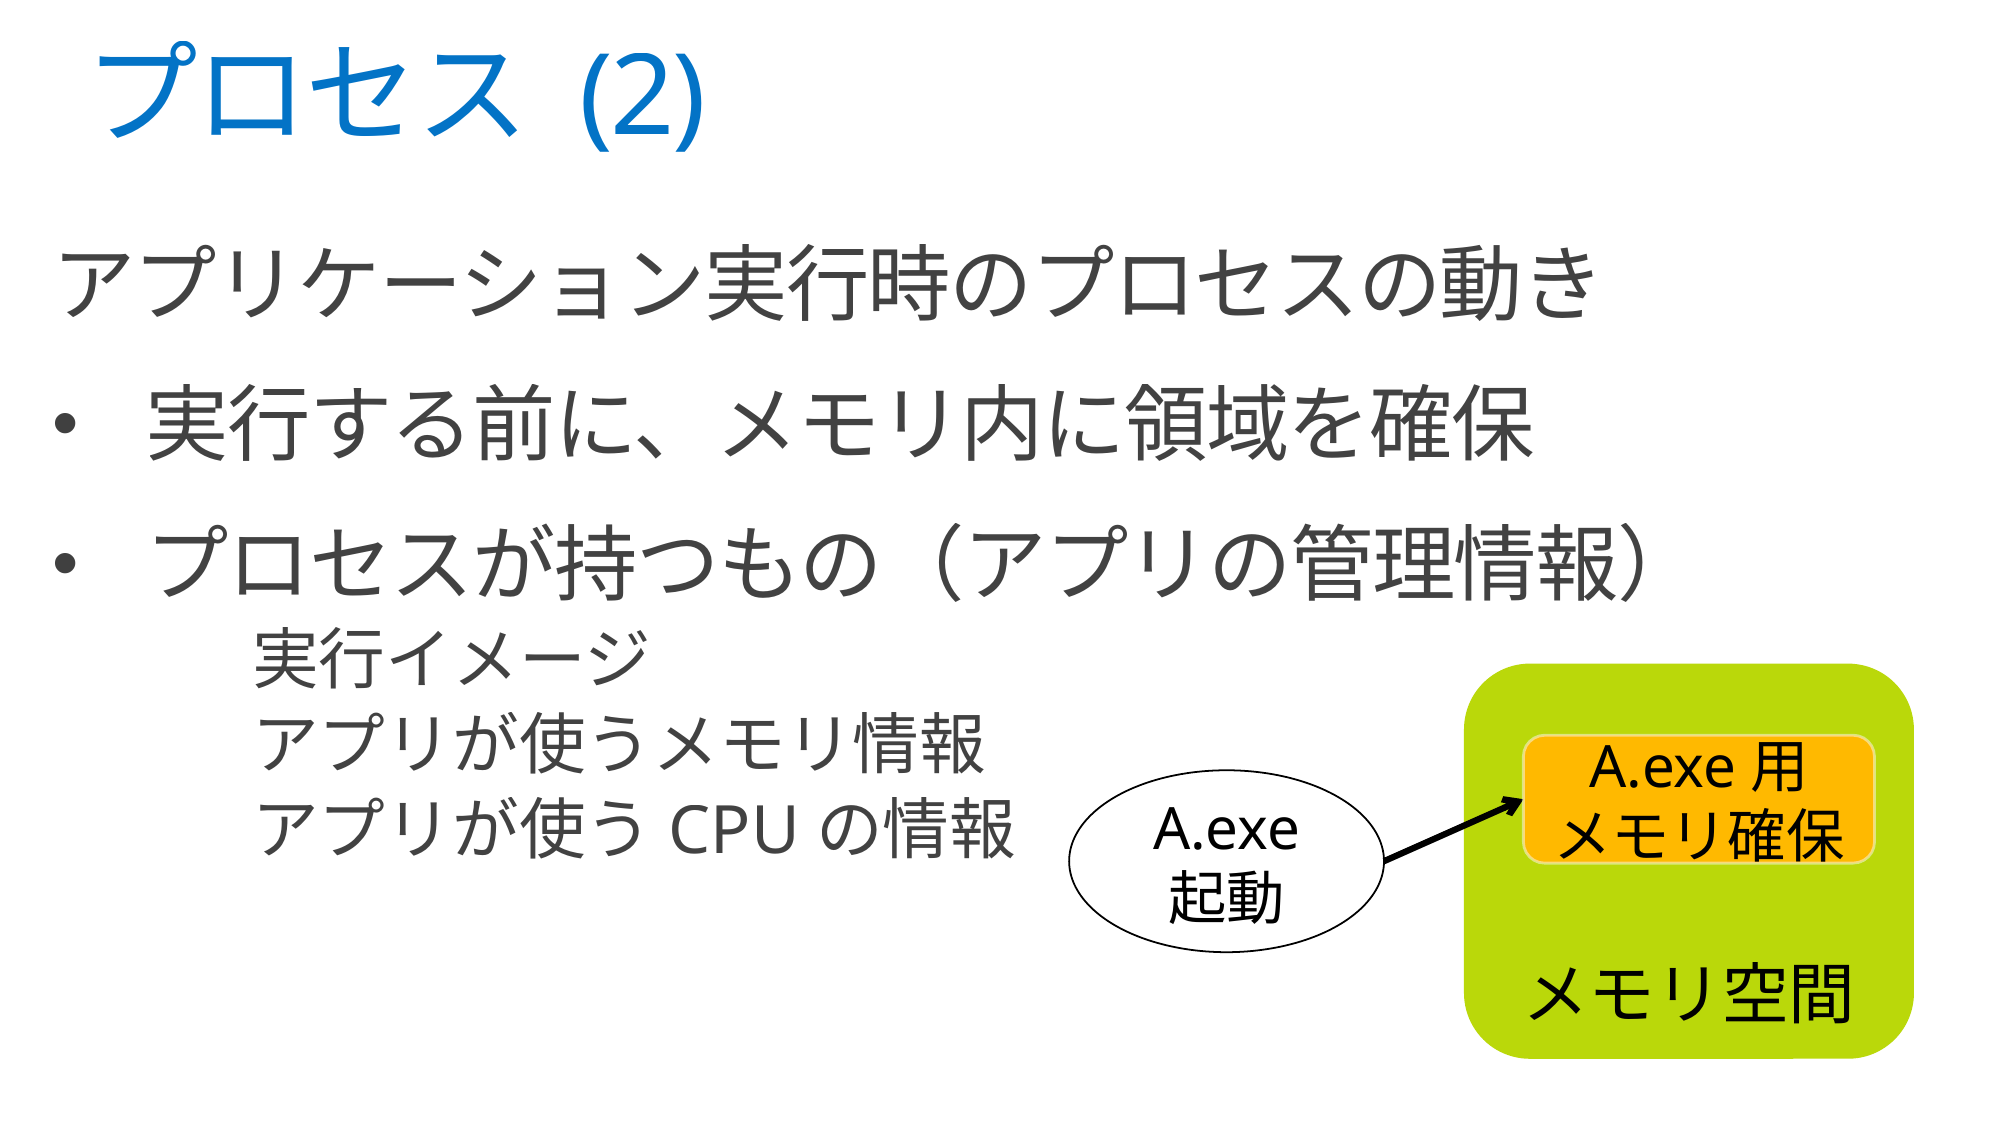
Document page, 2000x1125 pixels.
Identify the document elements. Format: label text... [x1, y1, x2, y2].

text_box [1383, 798, 1524, 862]
text_box A.exe 起動 [1068, 769, 1385, 954]
text_box A.exe用 メモリ確保 [1521, 733, 1876, 865]
list アプリケーション実行時のプロセスの動き 実行する前に、メモリ内に領域を確保 プロセスが持つもの（アプリの管理情報） 実行イメージ アプリが使うメモリ情報 アプリが使うCPUの情報 [52, 242, 1881, 1059]
title プロセス (2) [85, 37, 1914, 161]
text_box メモリ空間 [1463, 662, 1915, 1060]
